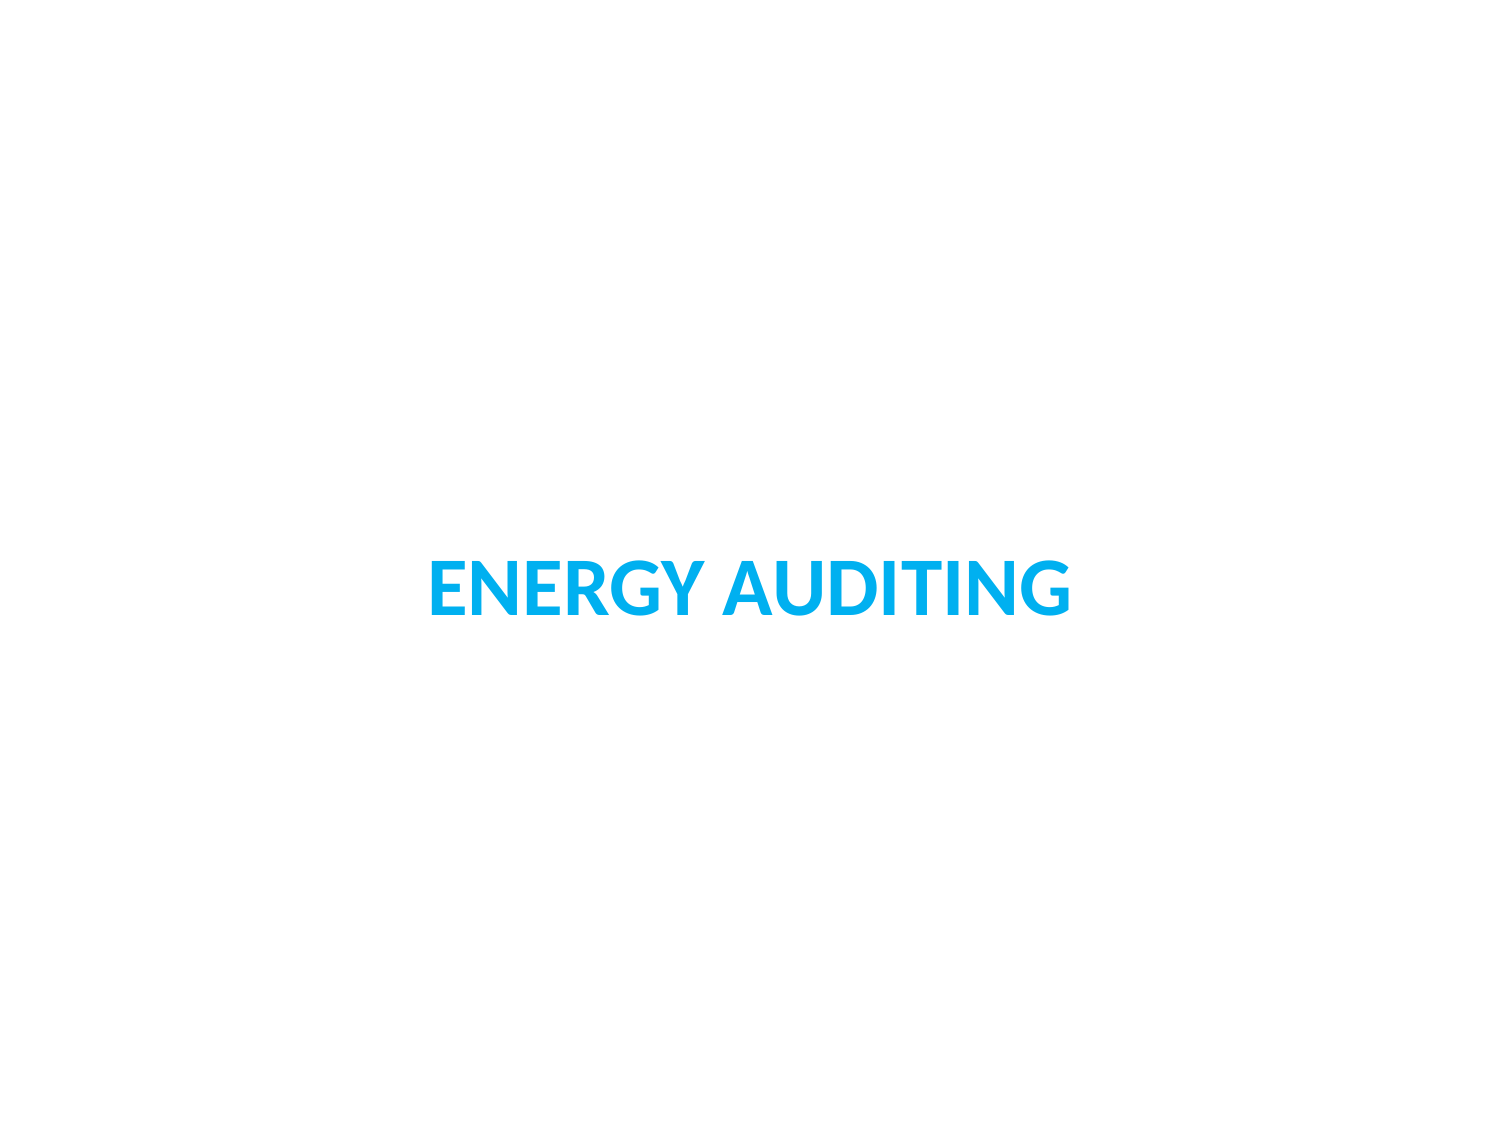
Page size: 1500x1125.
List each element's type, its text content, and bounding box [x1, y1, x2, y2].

subtitle ENERGY AUDITING [225, 525, 1275, 813]
